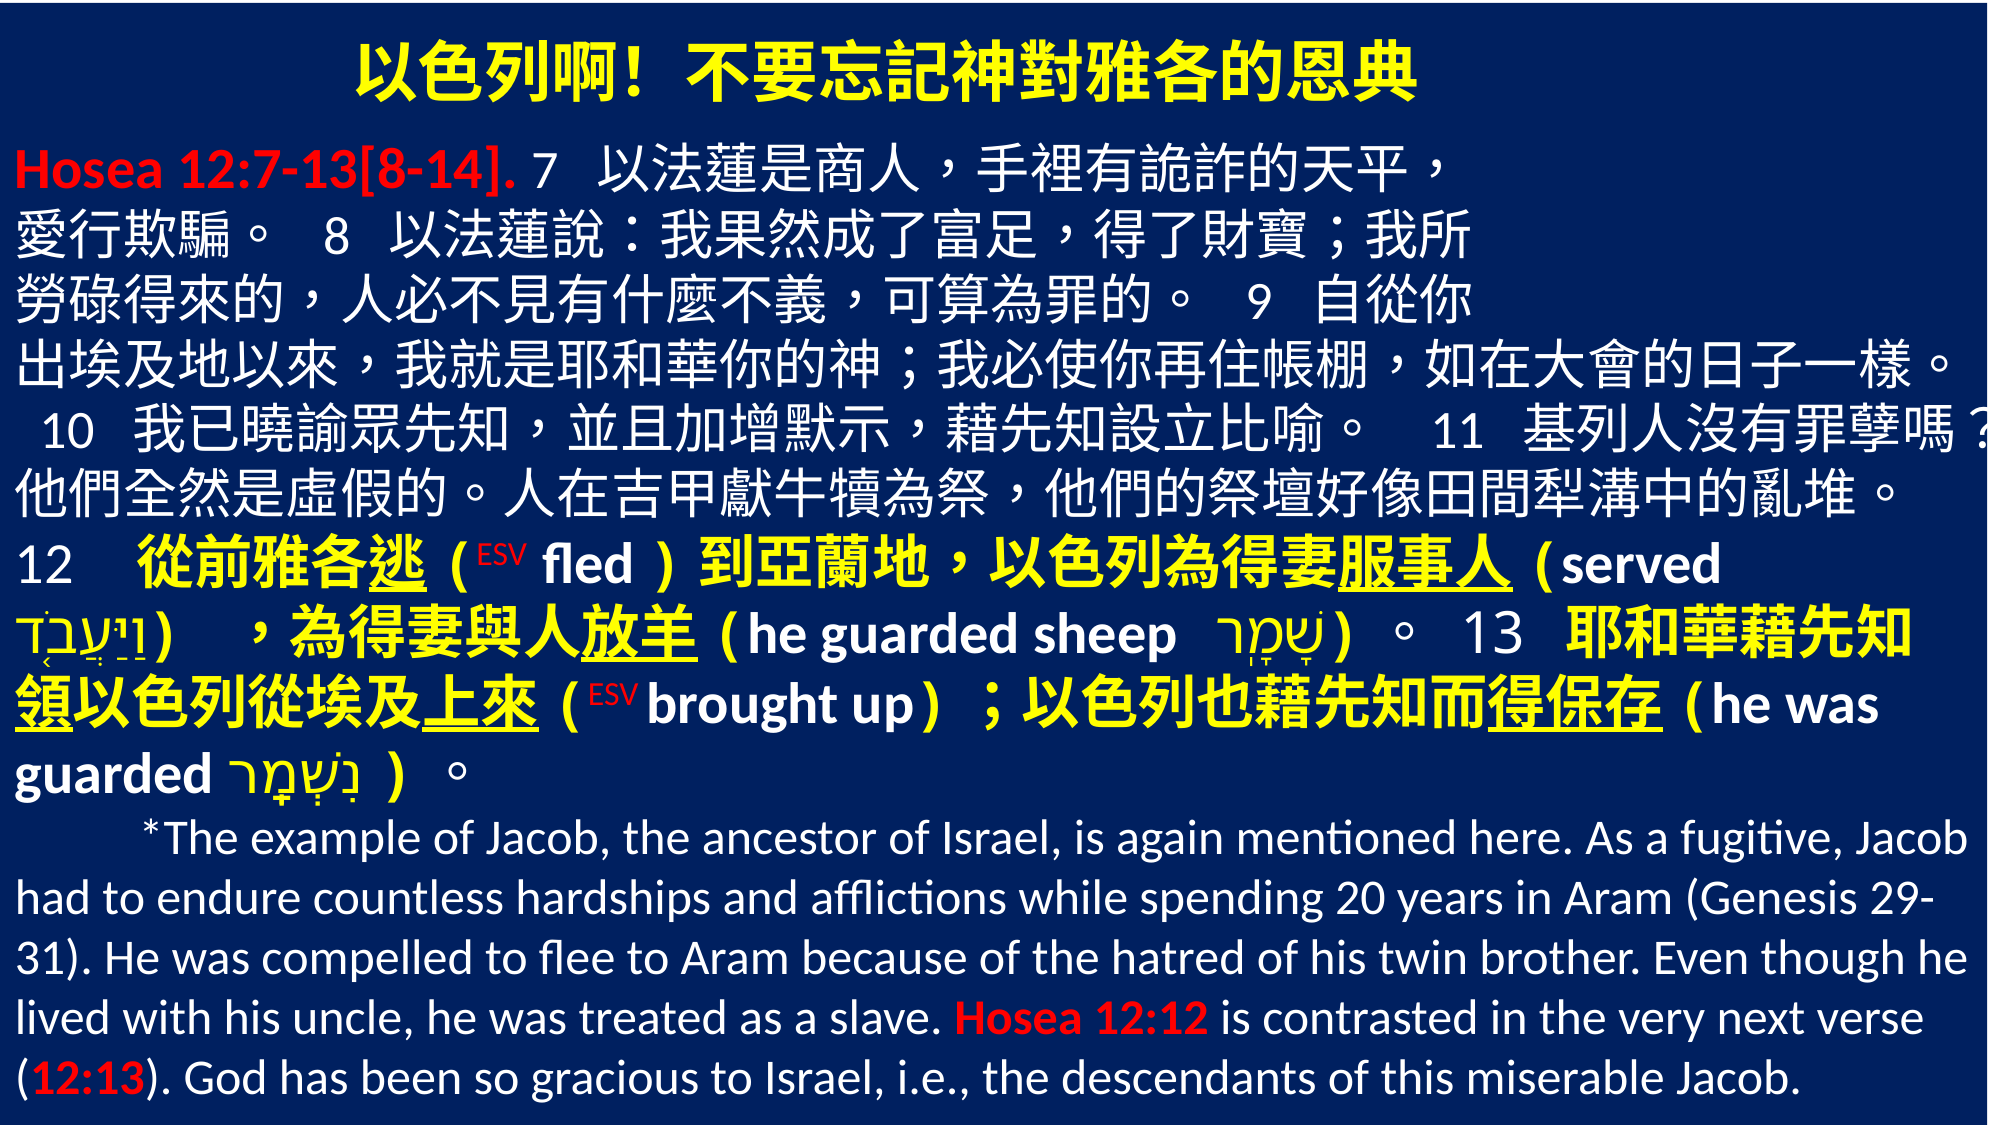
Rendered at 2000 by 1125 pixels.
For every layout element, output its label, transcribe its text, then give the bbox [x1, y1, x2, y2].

text_box 以色列啊！不要忘記神對雅各的恩典 Hosea 12:7-13[8-14]. 7 以法蓮是商人，手裡有詭詐的天平， 愛行欺騙。 8 以法蓮說：我果然成了富足，得了財寶；我所 勞碌得來的，人必不見有什麼不義，可算為罪的。 9 自從你 出埃及地以來，我就是耶和華你的神；我必使你再住帳棚，如在大會的日子一樣。 10 我已曉諭眾先知，並且加增默示，藉先知設立比喻。 11 基列人沒有罪孽嗎？他們全然是虛假的。人在吉甲獻牛犢為祭，他們的祭壇好像田間犁溝中的亂堆。 12 從前雅各逃(ESV fled )到亞蘭地，以色列為得妻服事人(served וַיַּעֲבֹ֤ד) ，為得妻與人放羊(he guarded sheep שָׁמָֽר)。 13 耶和華藉先知領以色列從埃及上來(ESV brought up)；以色列也藉先知而得保存(he was guarded ‎נִשְׁמָֽר )。 *The example of Jacob, the ancestor of Israel, is again mentioned here. As a fugitive, Jacob had to endure countless hardships and afflictions while spending 20 years in Aram (Genesis 29-31). He was compelled to flee to Aram because of the hatred of his twin brother. Even though he lived with his uncle, he was treated as a slave. Hosea 12:12 is contrasted in the very next verse (12:13). God has been so gracious to Israel, i.e., the descendants of this miserable Jacob. [0, 2, 1988, 1125]
